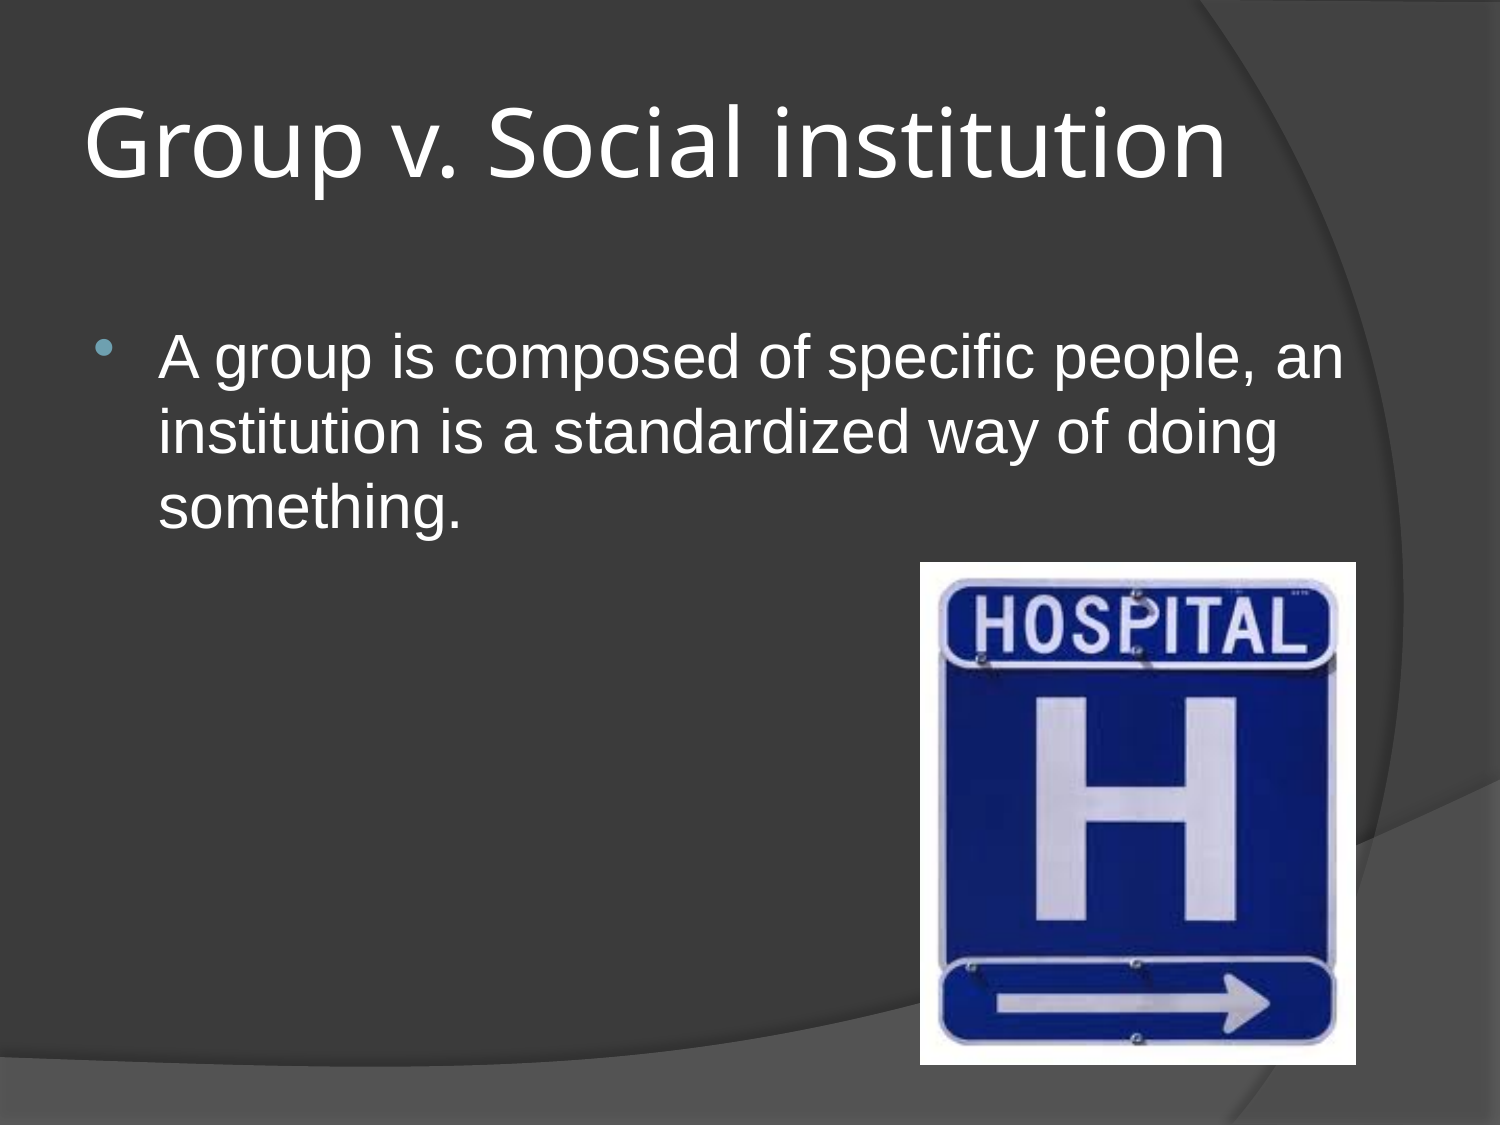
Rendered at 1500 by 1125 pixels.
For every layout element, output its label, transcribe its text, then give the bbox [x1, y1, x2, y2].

picture [919, 562, 1356, 1065]
title Group v. Social institution [75, 45, 1300, 233]
list A group is composed of specific people, an institution is a standardized way of doing something. [75, 308, 1425, 570]
